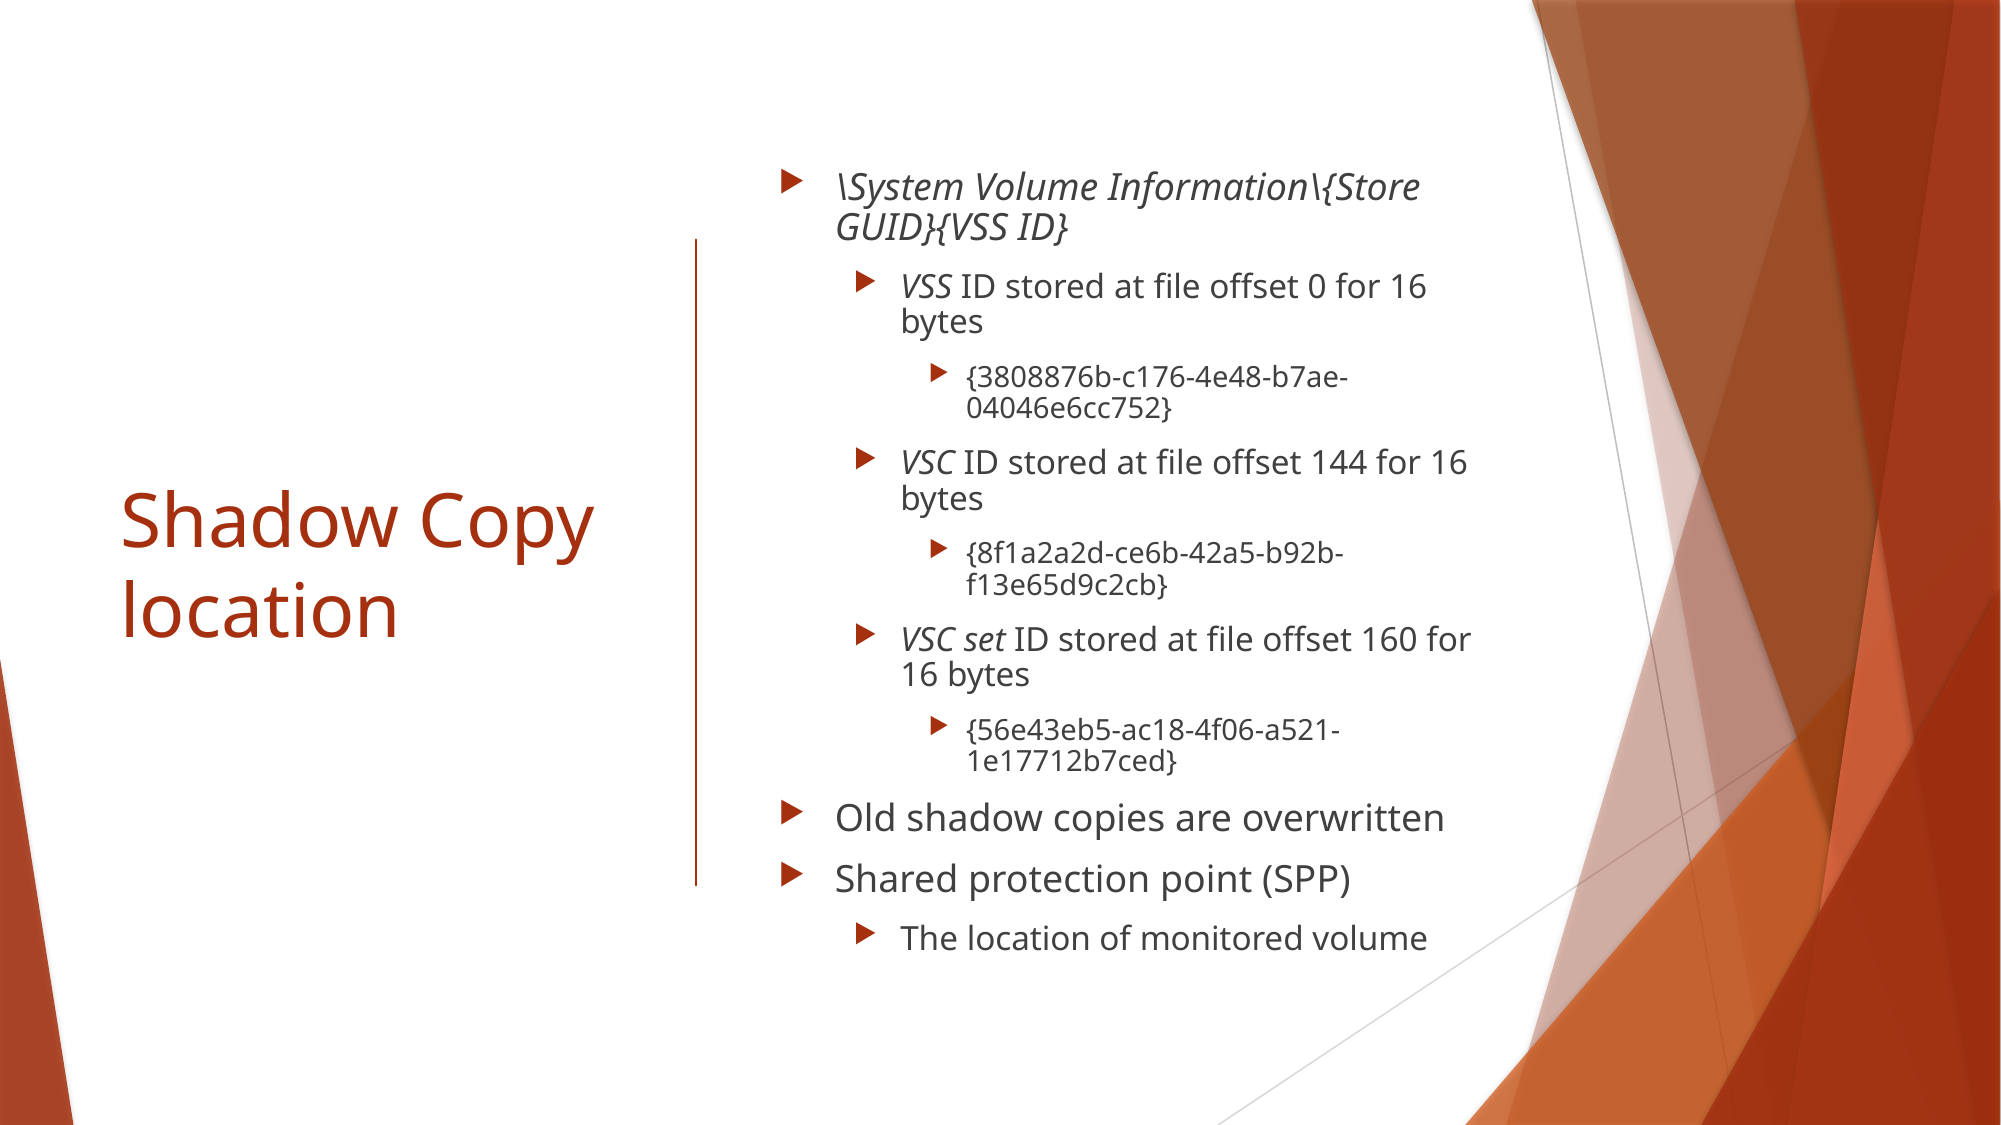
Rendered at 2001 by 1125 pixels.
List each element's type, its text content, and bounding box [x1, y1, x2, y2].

list \System Volume Information\{Store GUID}{VSS ID} VSS ID stored at file offset 0 for 16 bytes {3808876b-c176-4e48-b7ae-04046e6cc752} VSC ID stored at file offset 144 for 16 bytes {8f1a2a2d-ce6b-42a5-b92b-f13e65d9c2cb} VSC set ID stored at file offset 160 for 16 bytes {56e43eb5-ac18-4f06-a521-1e17712b7ced} Old shadow copies are overwritten Shared protection point (SPP) The location of monitored volume [763, 133, 1522, 991]
title Shadow Copy location [105, 133, 658, 991]
